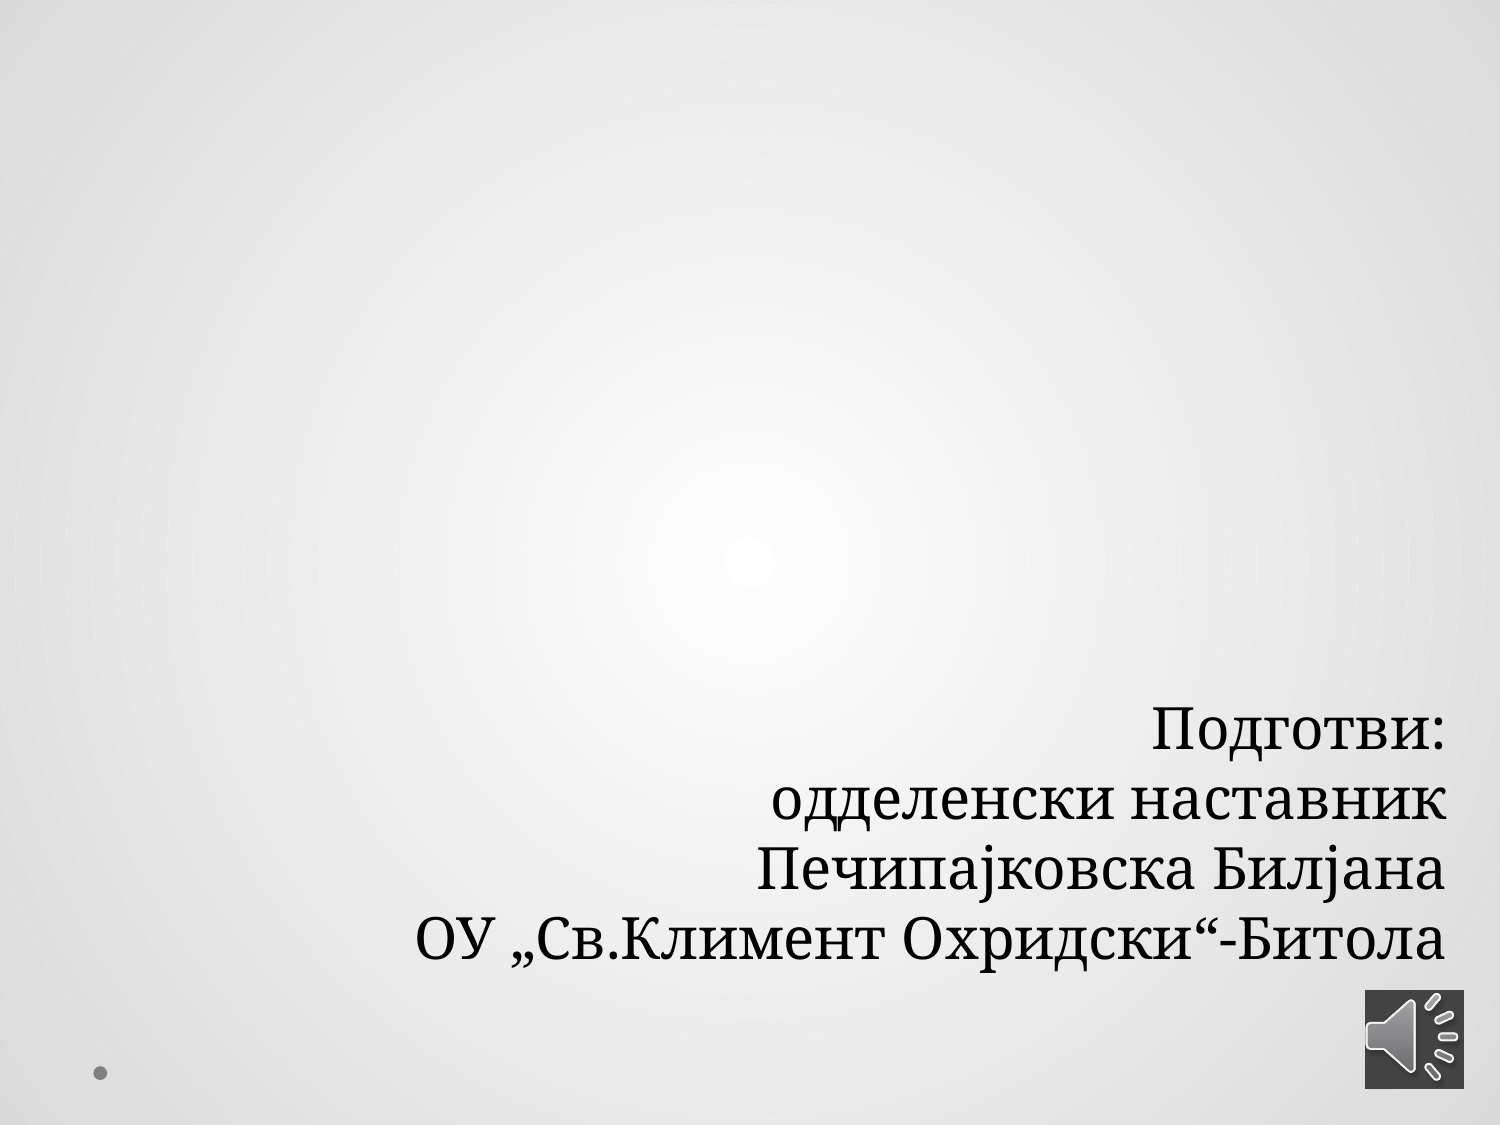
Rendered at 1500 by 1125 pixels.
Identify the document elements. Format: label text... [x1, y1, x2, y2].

picture [1364, 989, 1465, 1090]
title Подготви: одделенски наставник Печипајковска Билјана ОУ „Св.Климент Охридски“-Битола [112, 527, 1463, 979]
